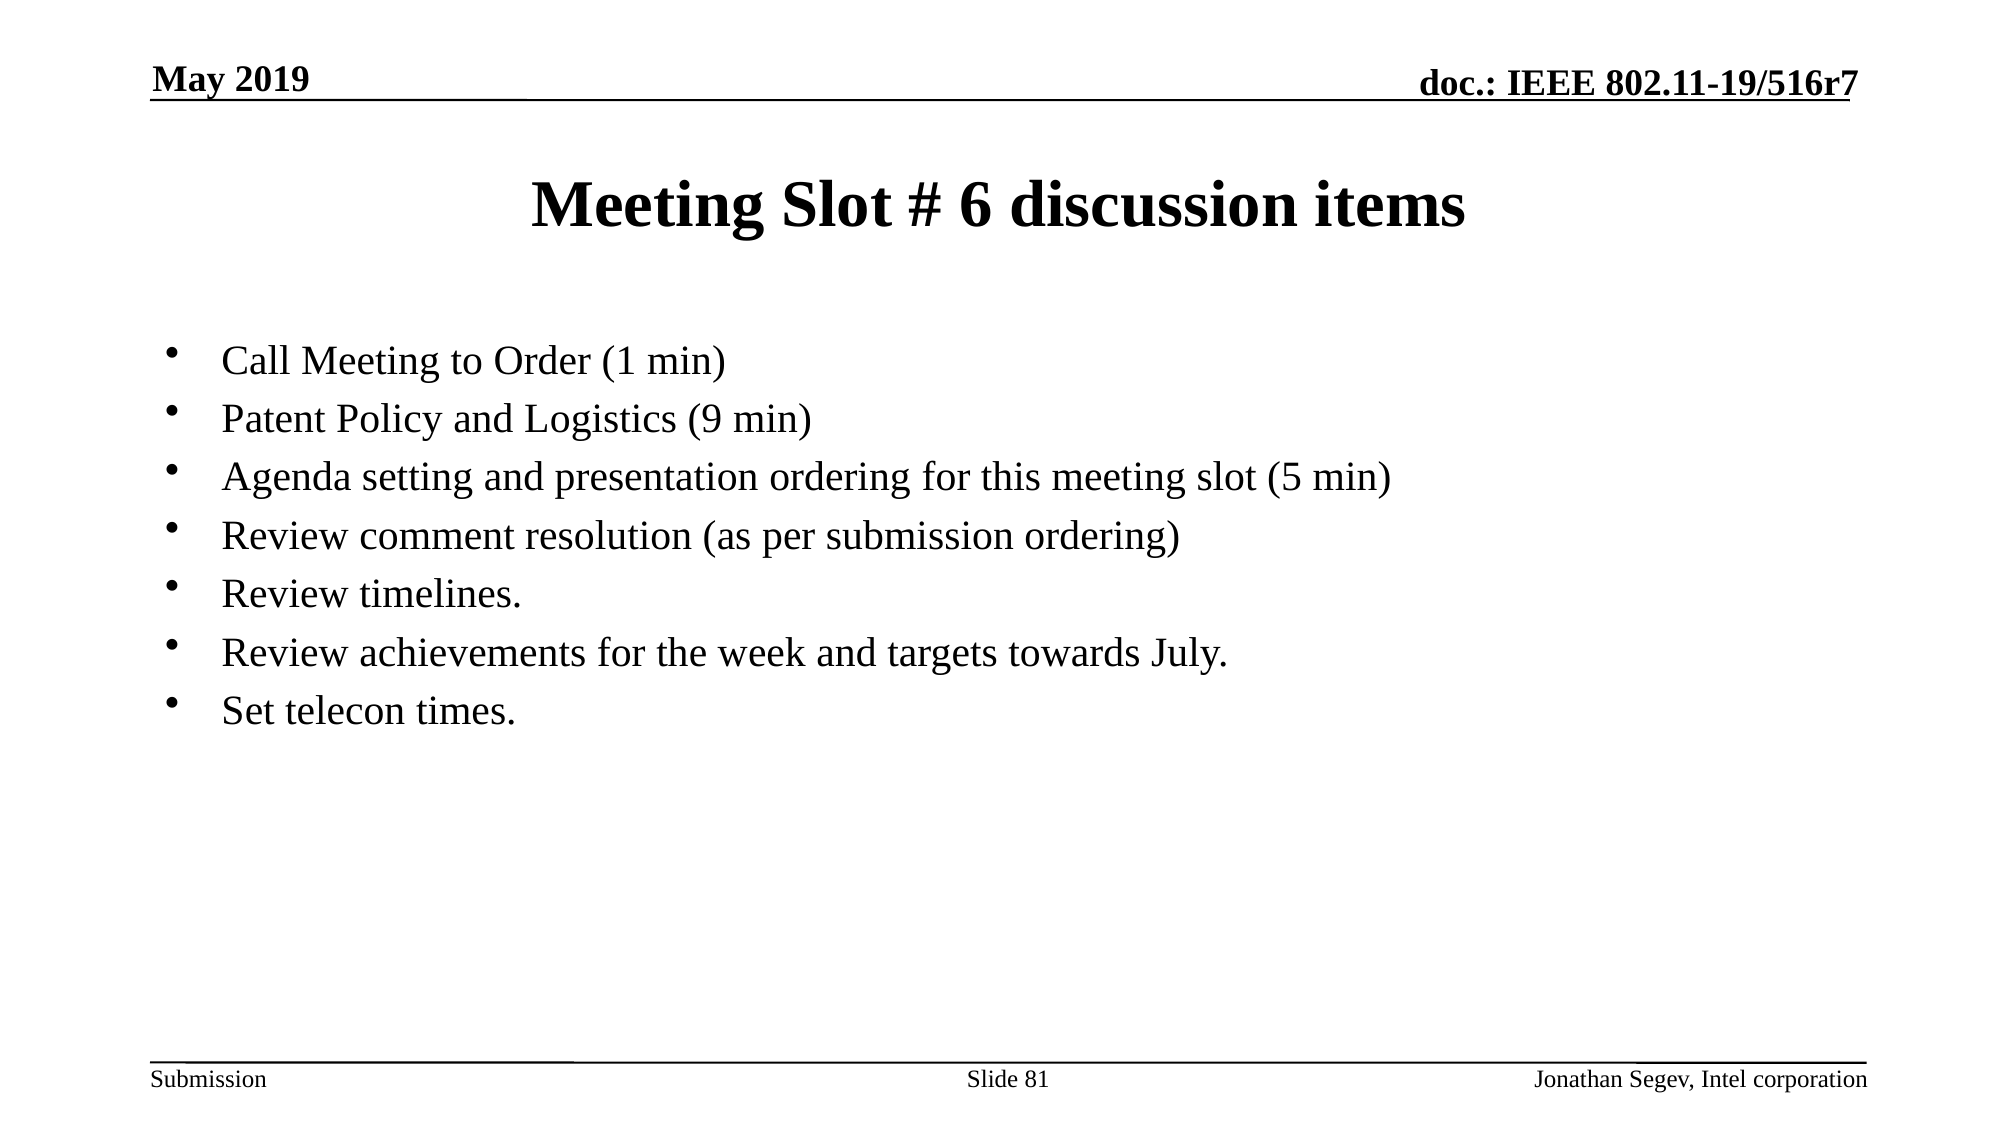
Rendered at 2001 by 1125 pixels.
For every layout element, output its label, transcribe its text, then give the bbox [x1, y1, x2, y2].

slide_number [152, 54, 563, 100]
footer Jonathan Segev, Intel corporation [1171, 1061, 1869, 1093]
title Meeting Slot # 6 discussion items [149, 112, 1850, 288]
slide_number Slide 81 [950, 1061, 1067, 1123]
list Call Meeting to Order (1 min) Patent Policy and Logistics (9 min) Agenda setting and presentation ordering for this meeting slot (5 min) Review comment resolution (as per submission ordering) Review timelines. Review achievements for the week and targets towards July. Set telecon times. [149, 324, 1850, 1000]
